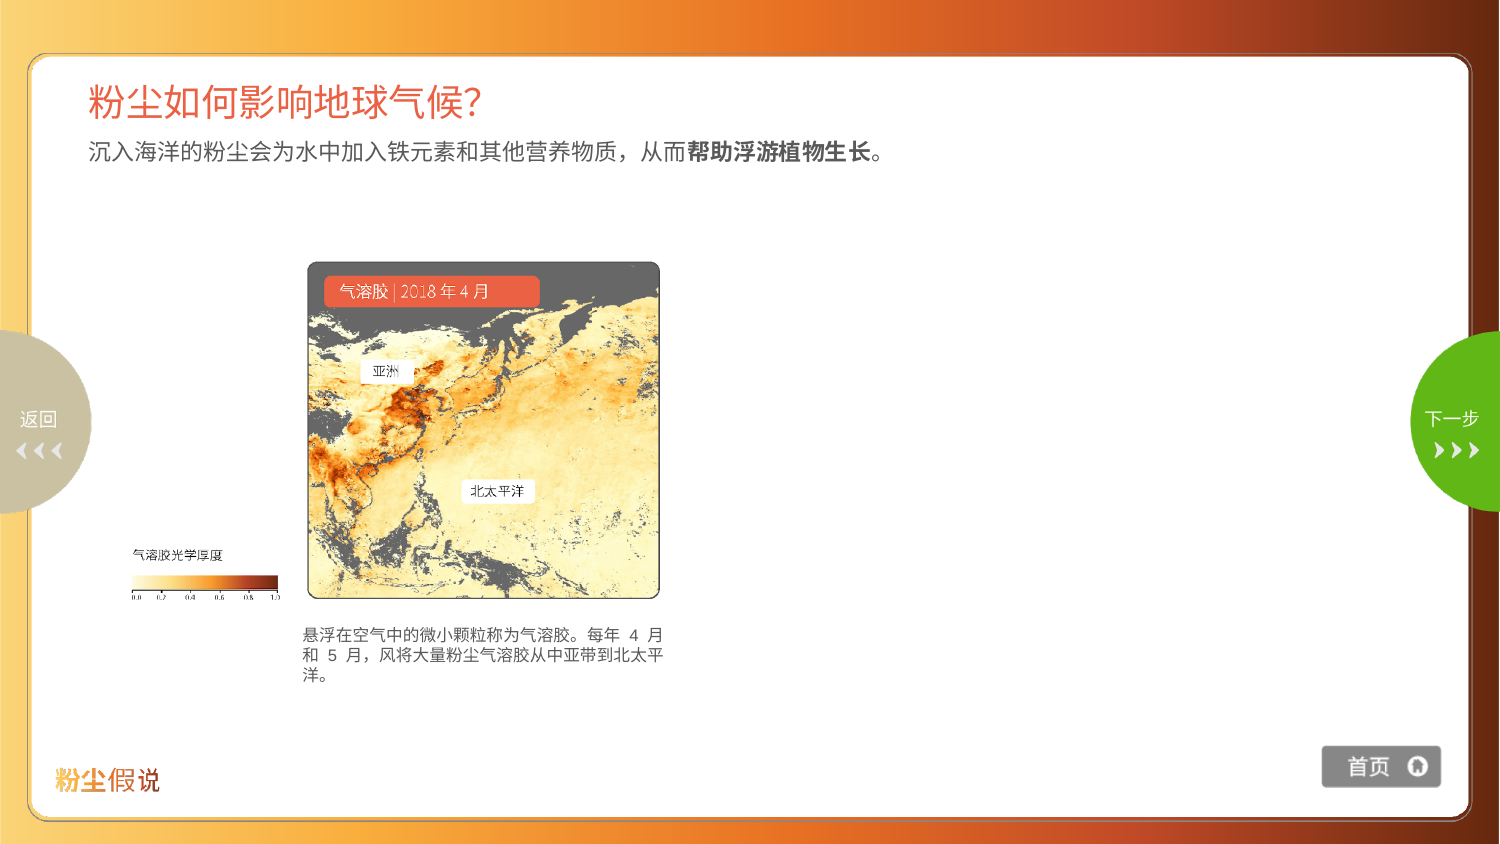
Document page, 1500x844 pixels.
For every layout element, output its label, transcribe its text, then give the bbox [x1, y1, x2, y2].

text_box 粉尘如何影响地球气候？ [73, 64, 1430, 123]
text_box 沉入海洋的粉尘会为水中加入铁元素和其他营养物质，从而帮助浮游植物生长。 [73, 123, 1430, 179]
picture [0, 0, 1500, 844]
text_box 悬浮在空气中的微小颗粒称为气溶胶。每年 4 月和 5 月，风将大量粉尘气溶胶从中亚带到北太平洋。 [302, 625, 675, 686]
